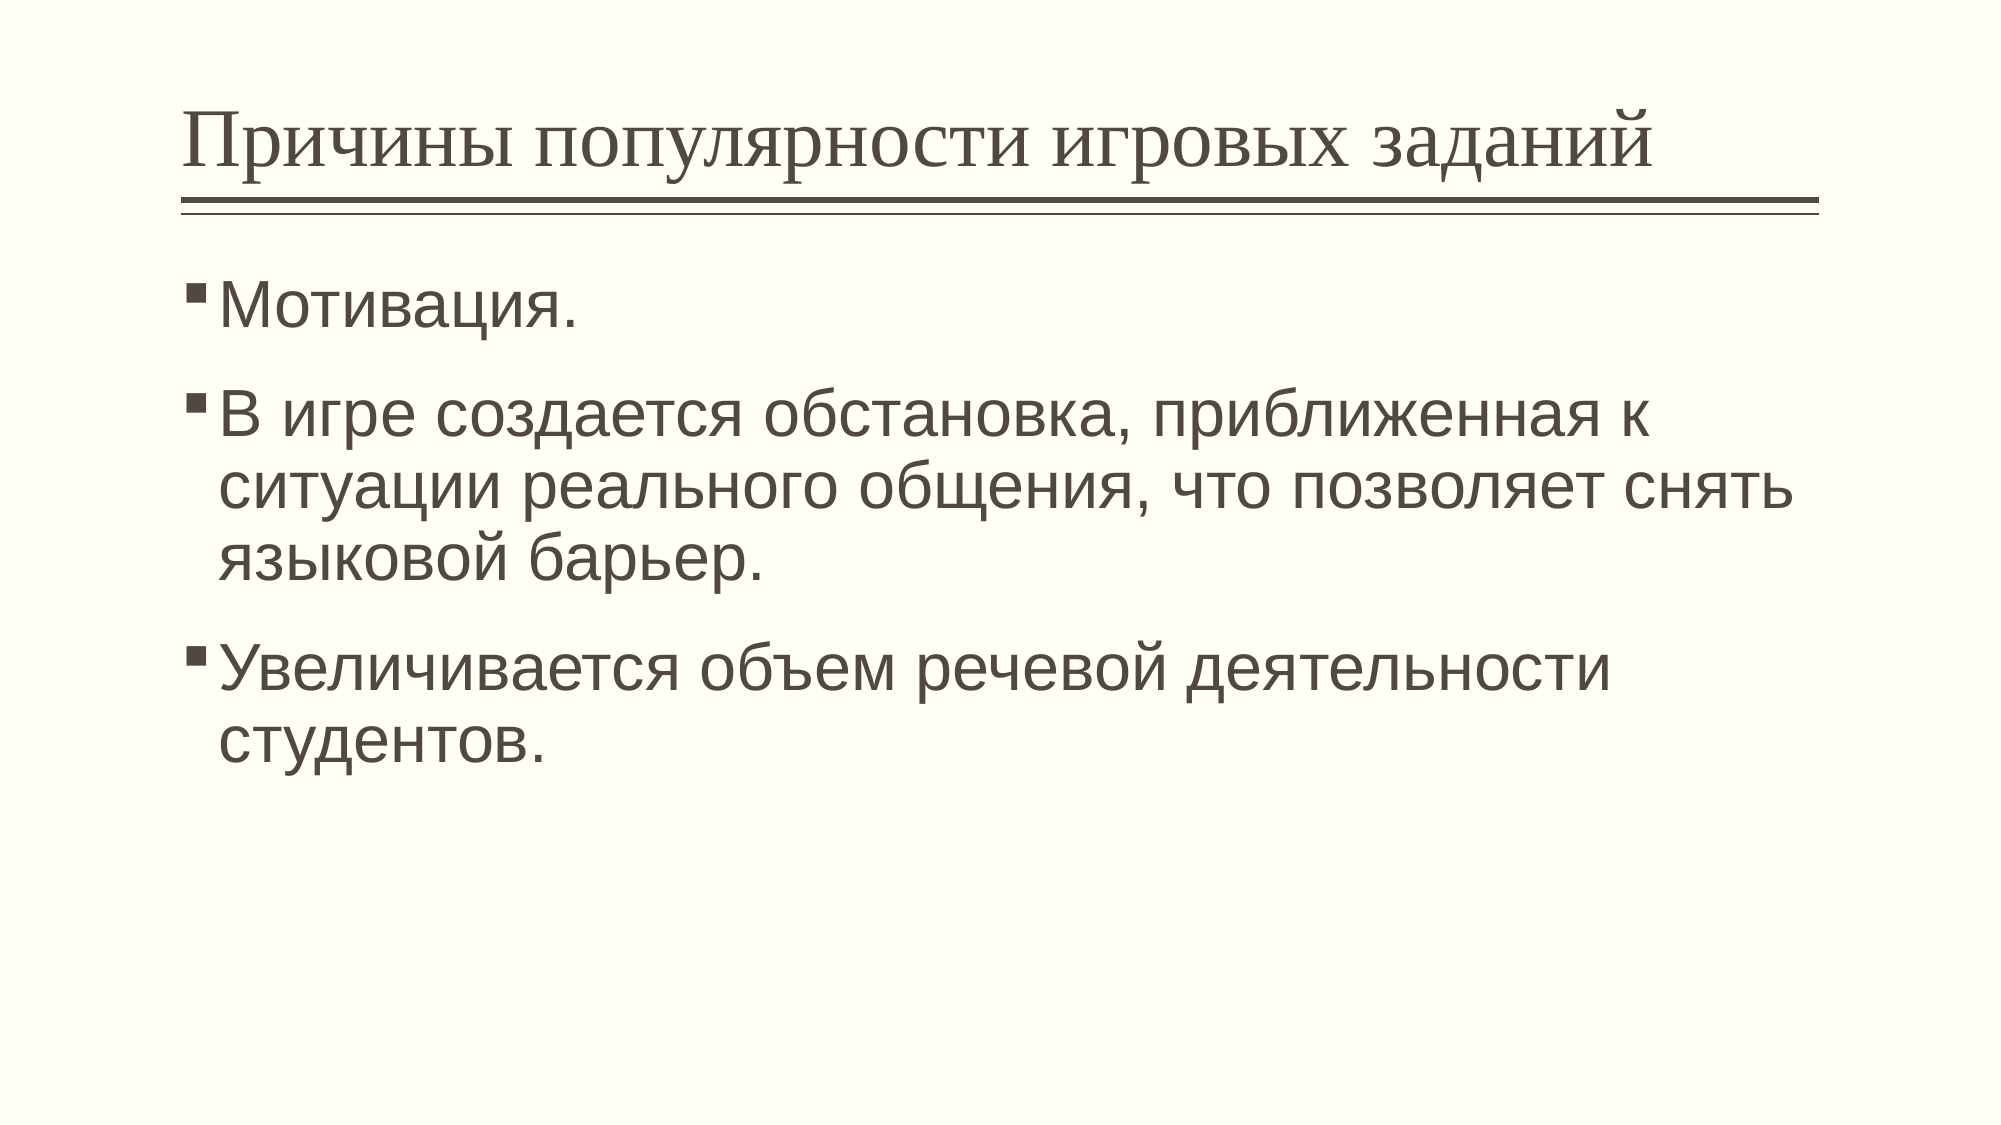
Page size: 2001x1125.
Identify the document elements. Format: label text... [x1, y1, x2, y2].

title Причины популярности игровых заданий [181, 12, 1819, 193]
list Мотивация. В игре создается обстановка, приближенная к ситуации реального общения, что позволяет снять языковой барьер. Увеличивается объем речевой деятельности студентов. [181, 262, 1819, 1013]
